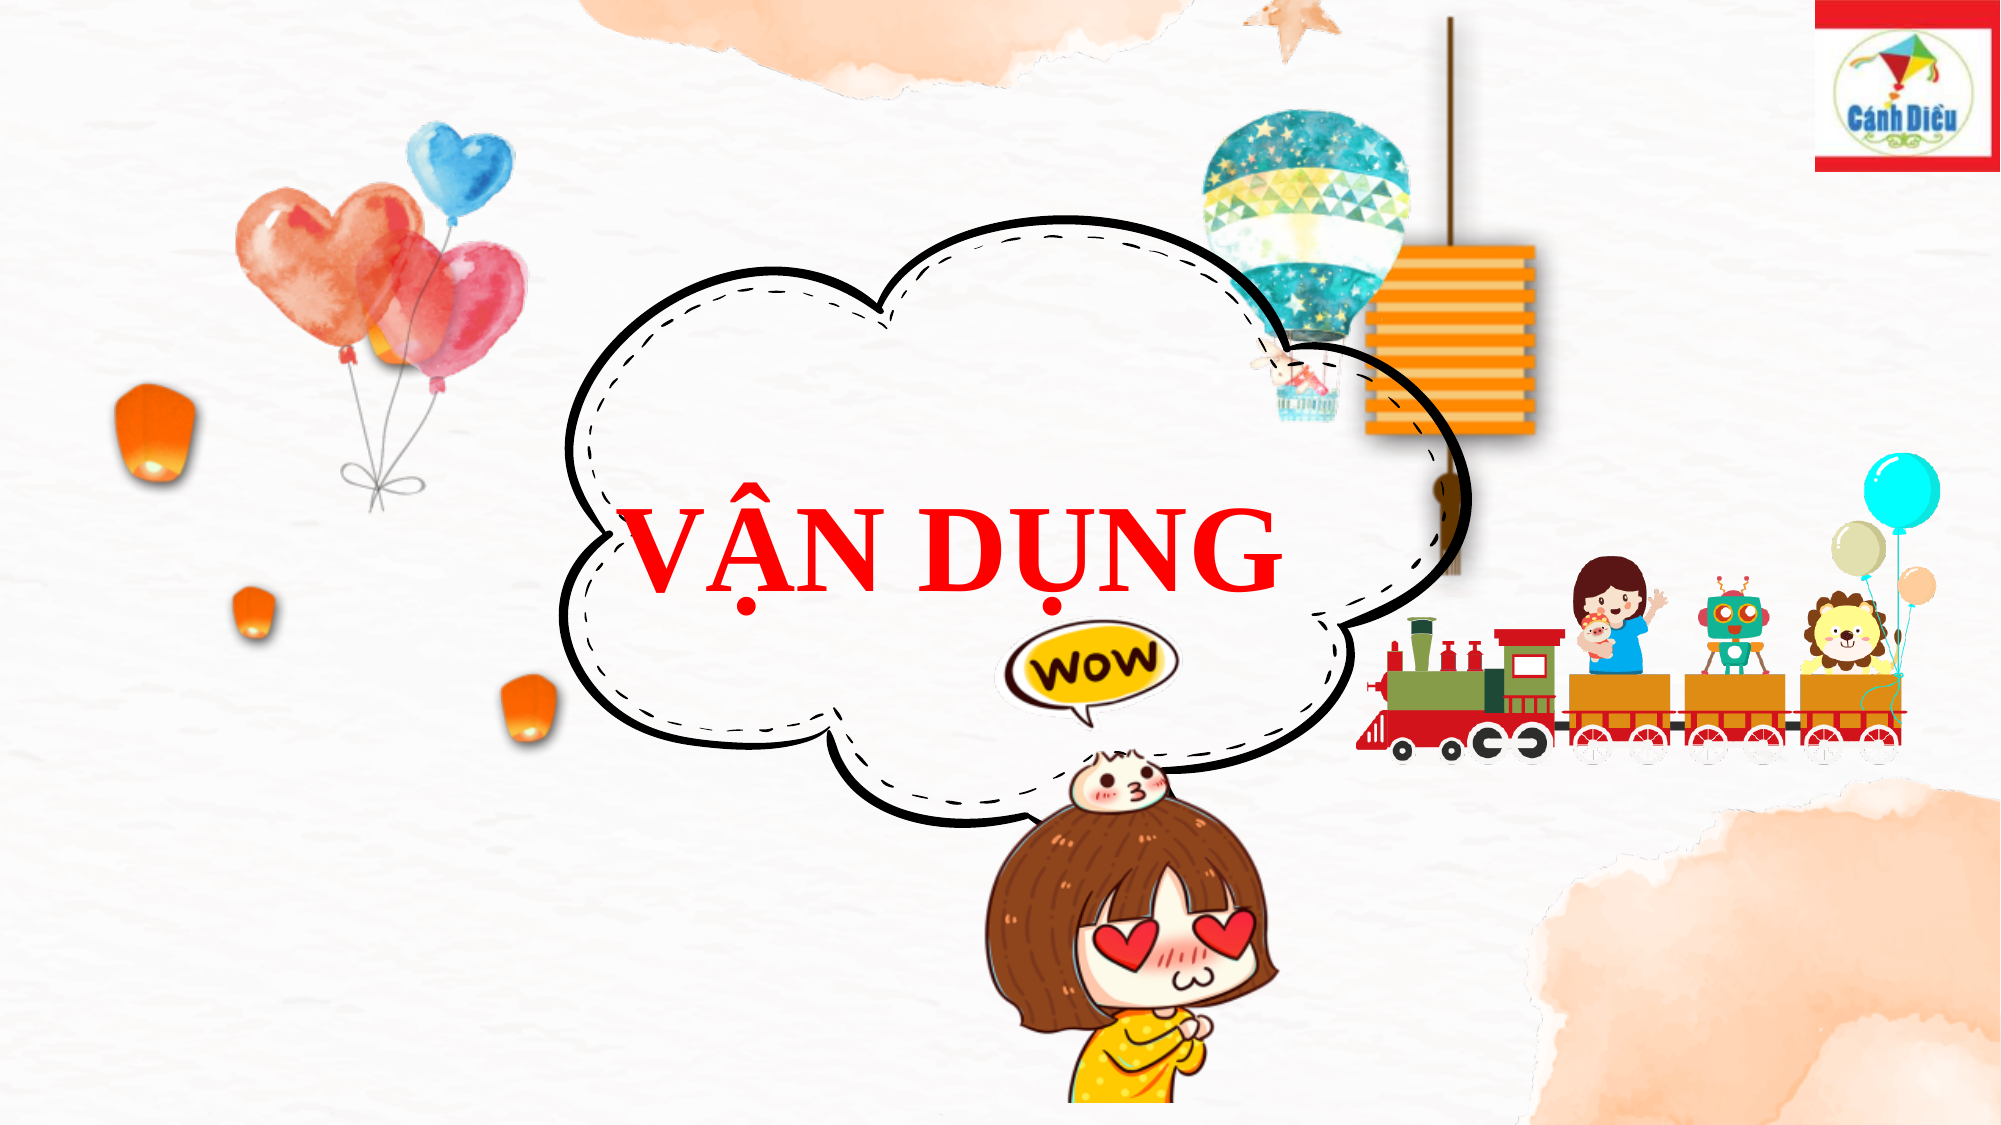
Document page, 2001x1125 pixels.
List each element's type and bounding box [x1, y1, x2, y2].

picture [0, 0, 2001, 1125]
text_box [539, 212, 1476, 866]
